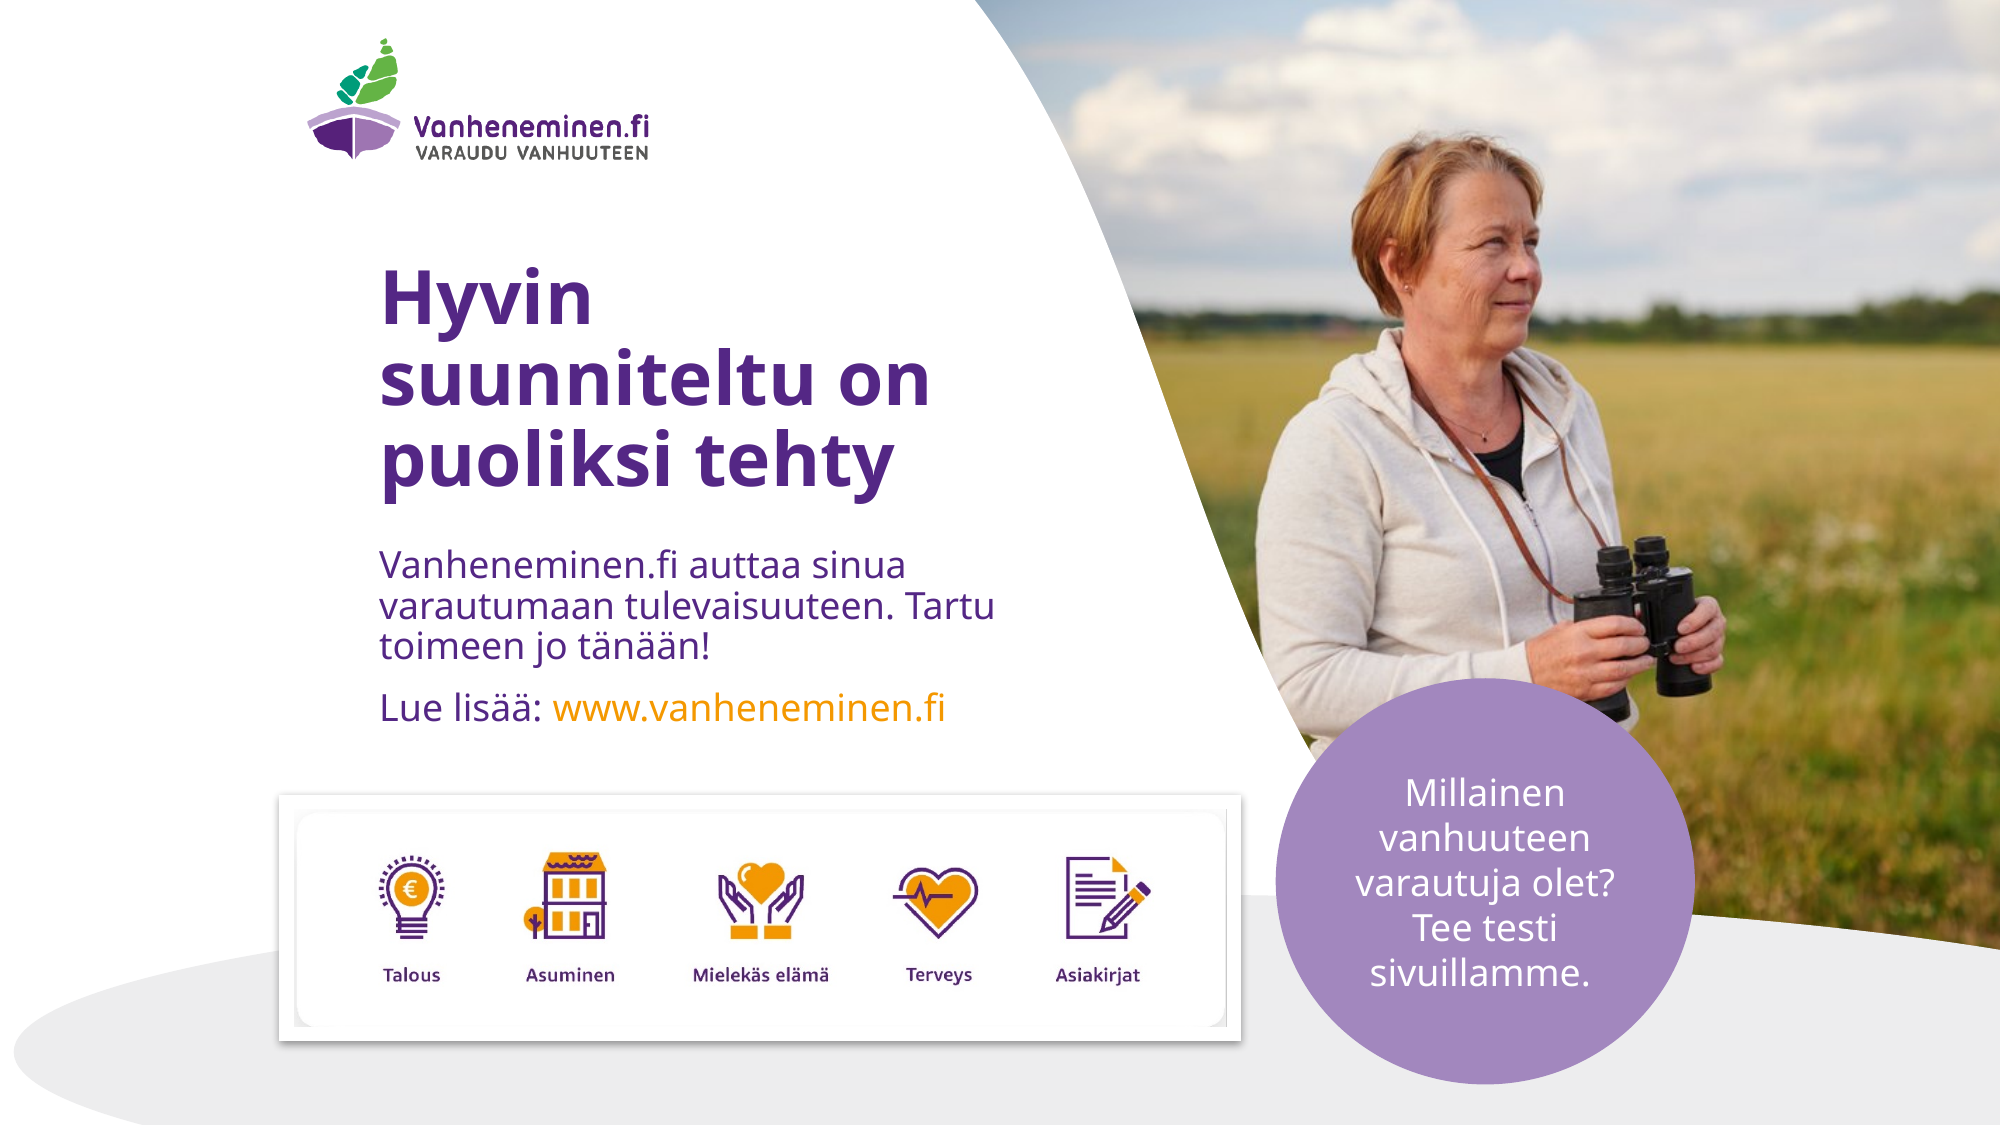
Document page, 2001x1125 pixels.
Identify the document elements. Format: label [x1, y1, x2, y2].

text_box [13, 0, 2000, 1125]
